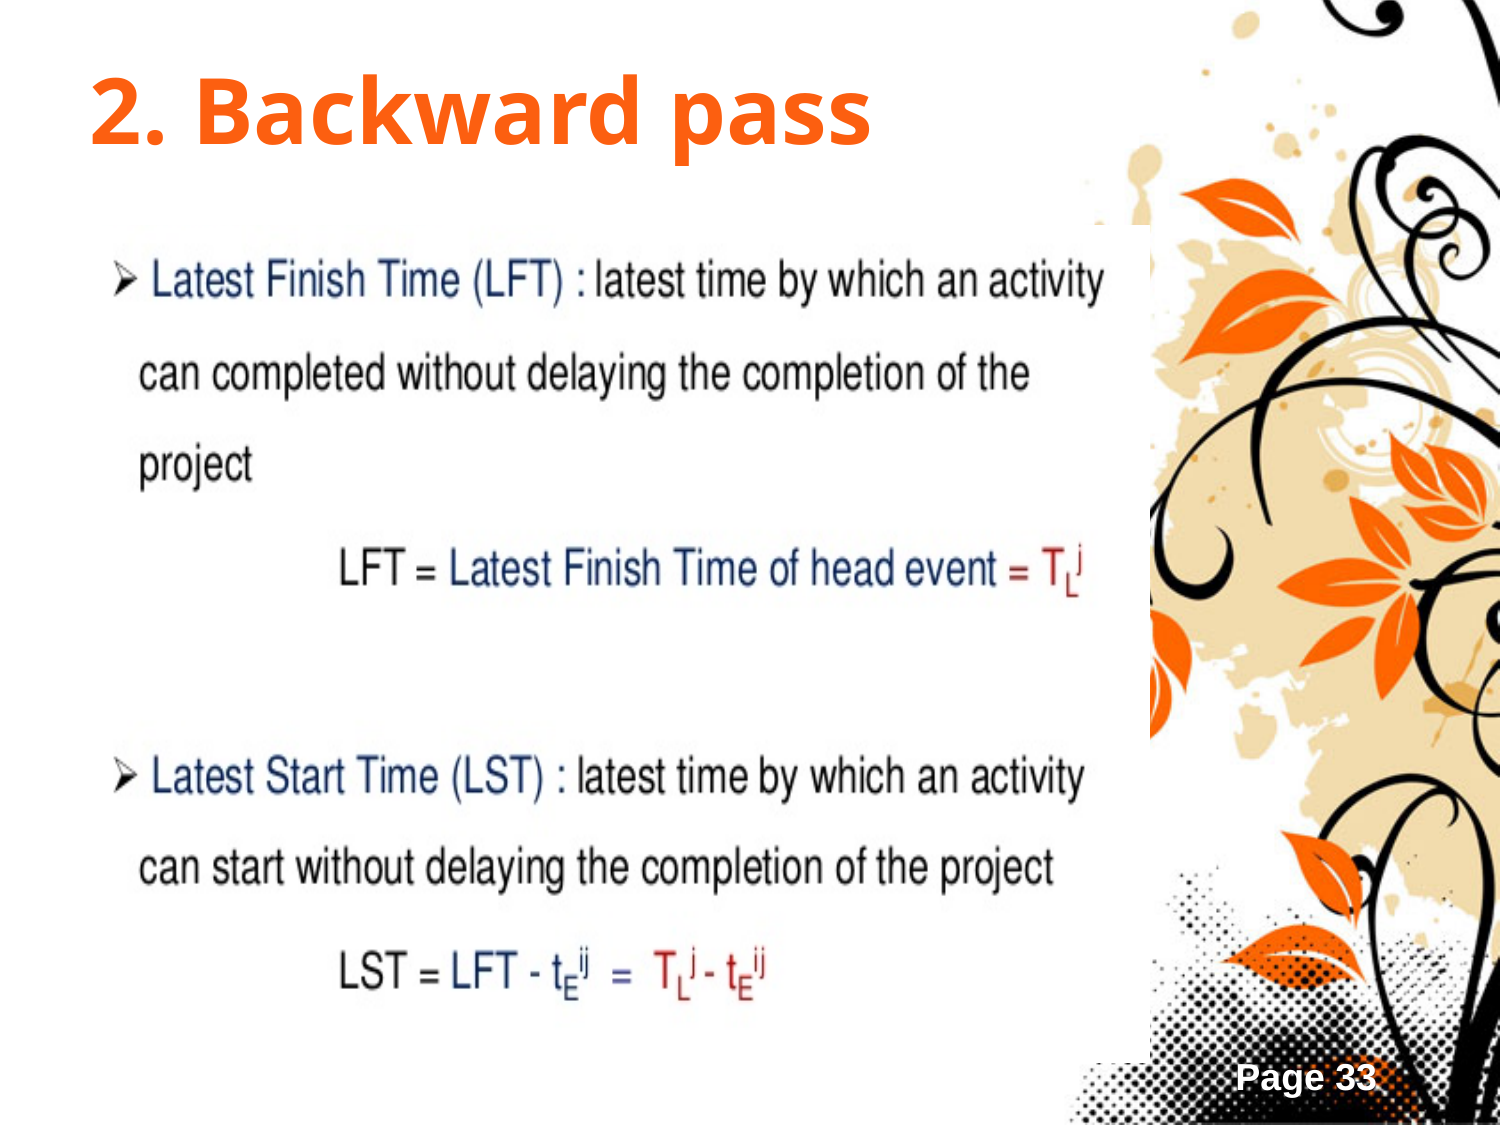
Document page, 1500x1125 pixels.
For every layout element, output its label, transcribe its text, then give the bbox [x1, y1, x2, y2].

picture [0, 0, 1500, 1125]
title 2. Backward pass [75, 45, 1425, 161]
